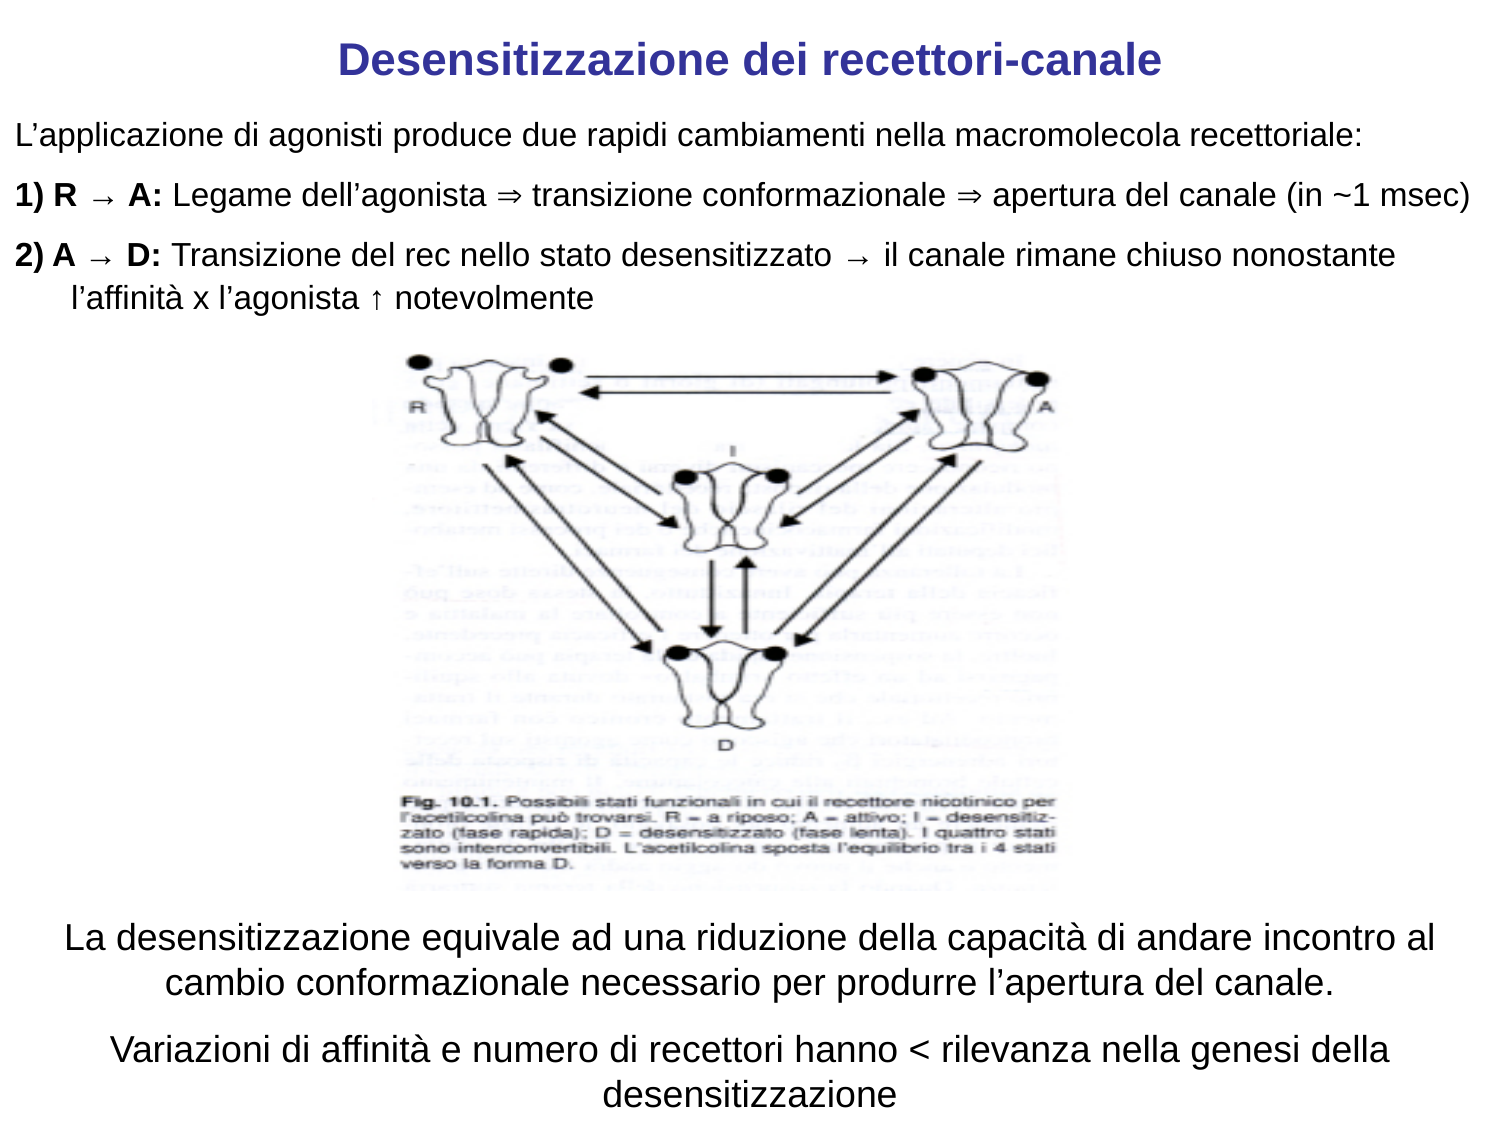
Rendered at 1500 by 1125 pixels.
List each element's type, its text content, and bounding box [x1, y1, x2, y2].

text_box Desensitizzazione dei recettori-canale [322, 22, 1178, 93]
picture [371, 326, 1105, 891]
text_box La desensitizzazione equivale ad una riduzione della capacità di andare incontro al cambio conformazionale necessario per produrre l’apertura del canale. Variazioni di affinità e numero di recettori hanno < rilevanza nella genesi della desensitizzazione [0, 905, 1500, 1123]
text_box L’applicazione di agonisti produce due rapidi cambiamenti nella macromolecola recettoriale: 1) R → A: Legame dell’agonista  transizione conformazionale  apertura del canale (in ~1 msec) 2) A → D: Transizione del rec nello stato desensitizzato → il canale rimane chiuso nonostante l’affinità x l’agonista ↑ notevolmente [0, 101, 1500, 324]
